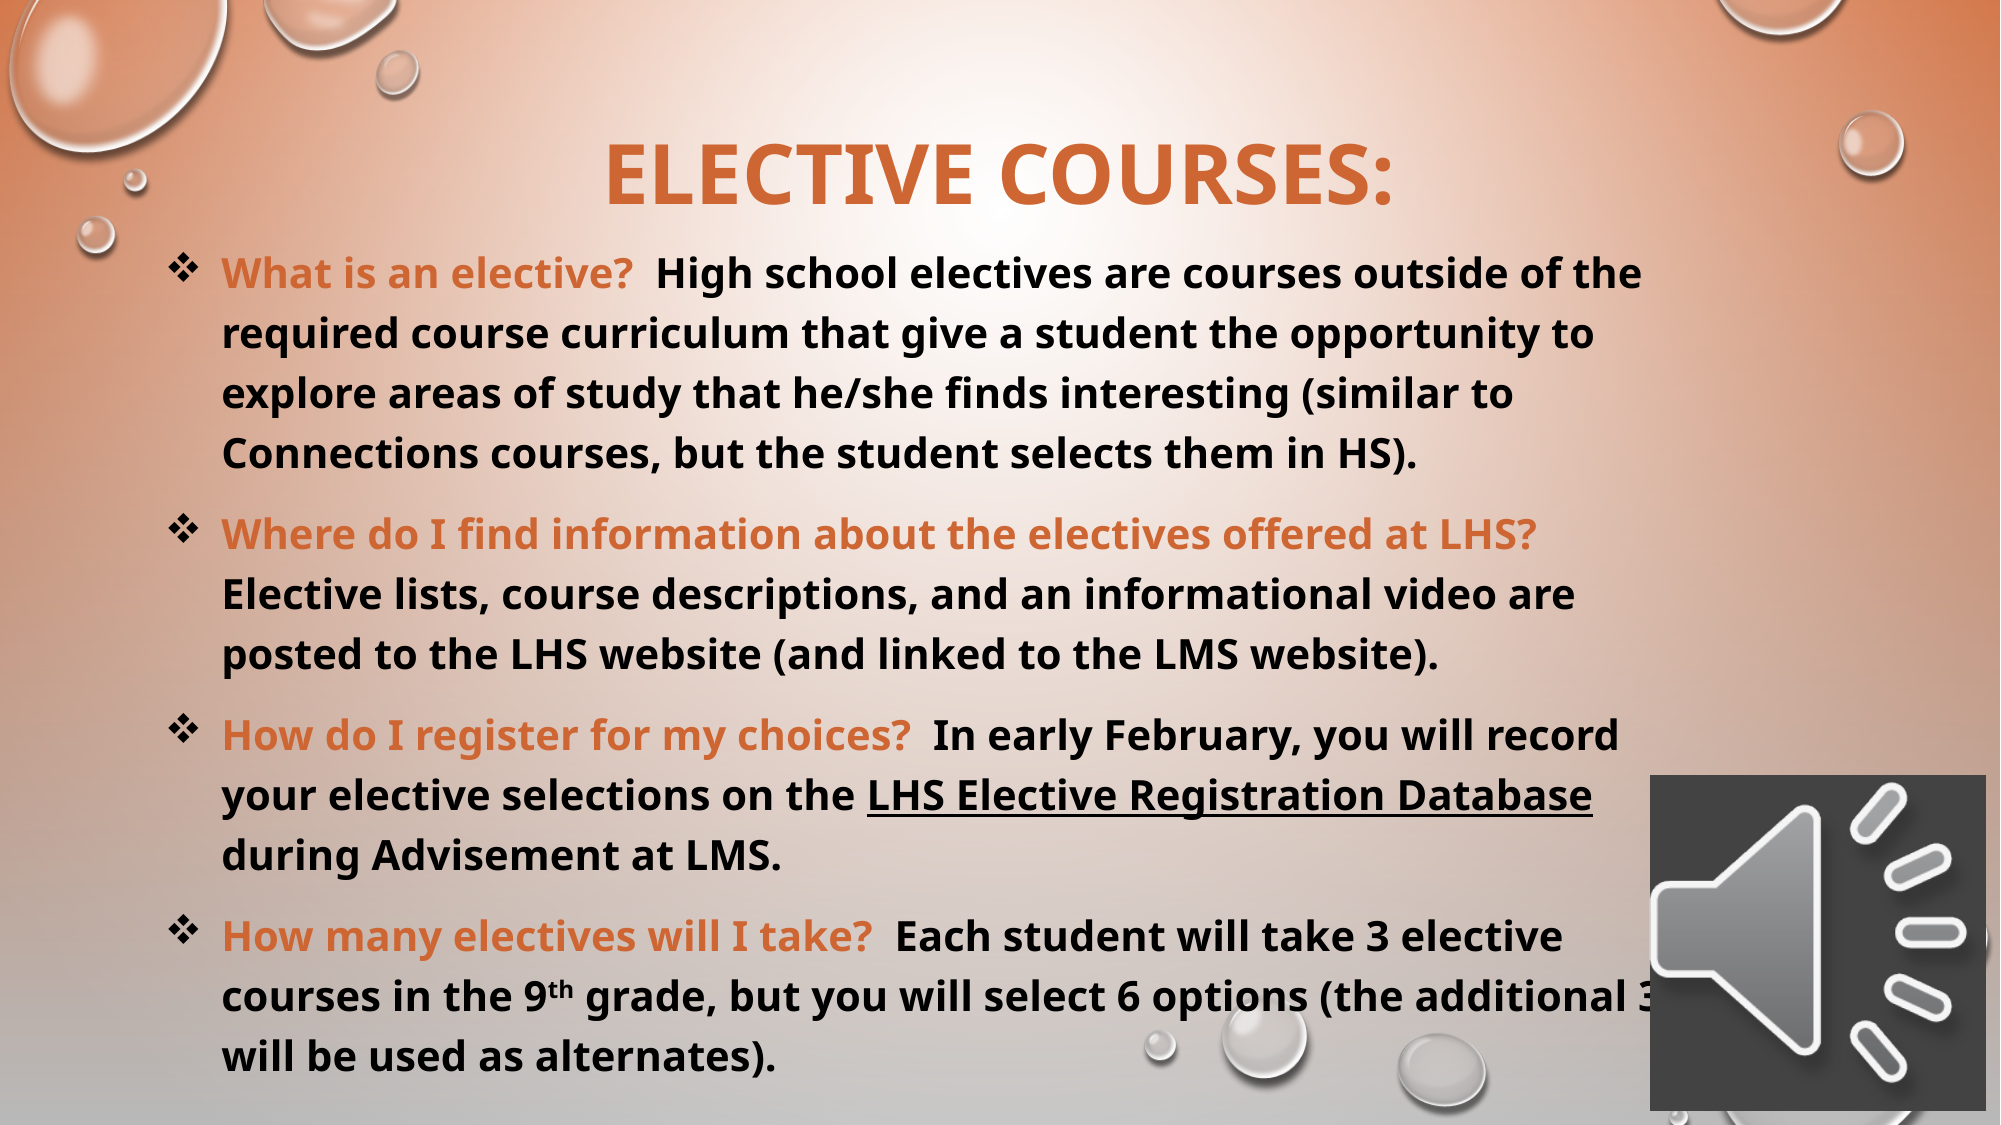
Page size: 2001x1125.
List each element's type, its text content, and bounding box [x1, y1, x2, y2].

title Elective courses: [149, 103, 1848, 230]
list What is an elective? High school electives are courses outside of the required course curriculum that give a student the opportunity to explore areas of study that he/she finds interesting (similar to Connections courses, but the student selects them in HS). Where do I find information about the electives offered at LHS? Elective lists, course descriptions, and an informational video are posted to the LHS website (and linked to the LMS website). How do I register for my choices? In early February, you will record your elective selections on the LHS Elective Registration Database during Advisement at LMS. How many electives will I take? Each student will take 3 elective courses in the 9th grade, but you will select 6 options (the additional 3 will be used as alternates). [149, 229, 1736, 980]
picture [0, 0, 2000, 1125]
